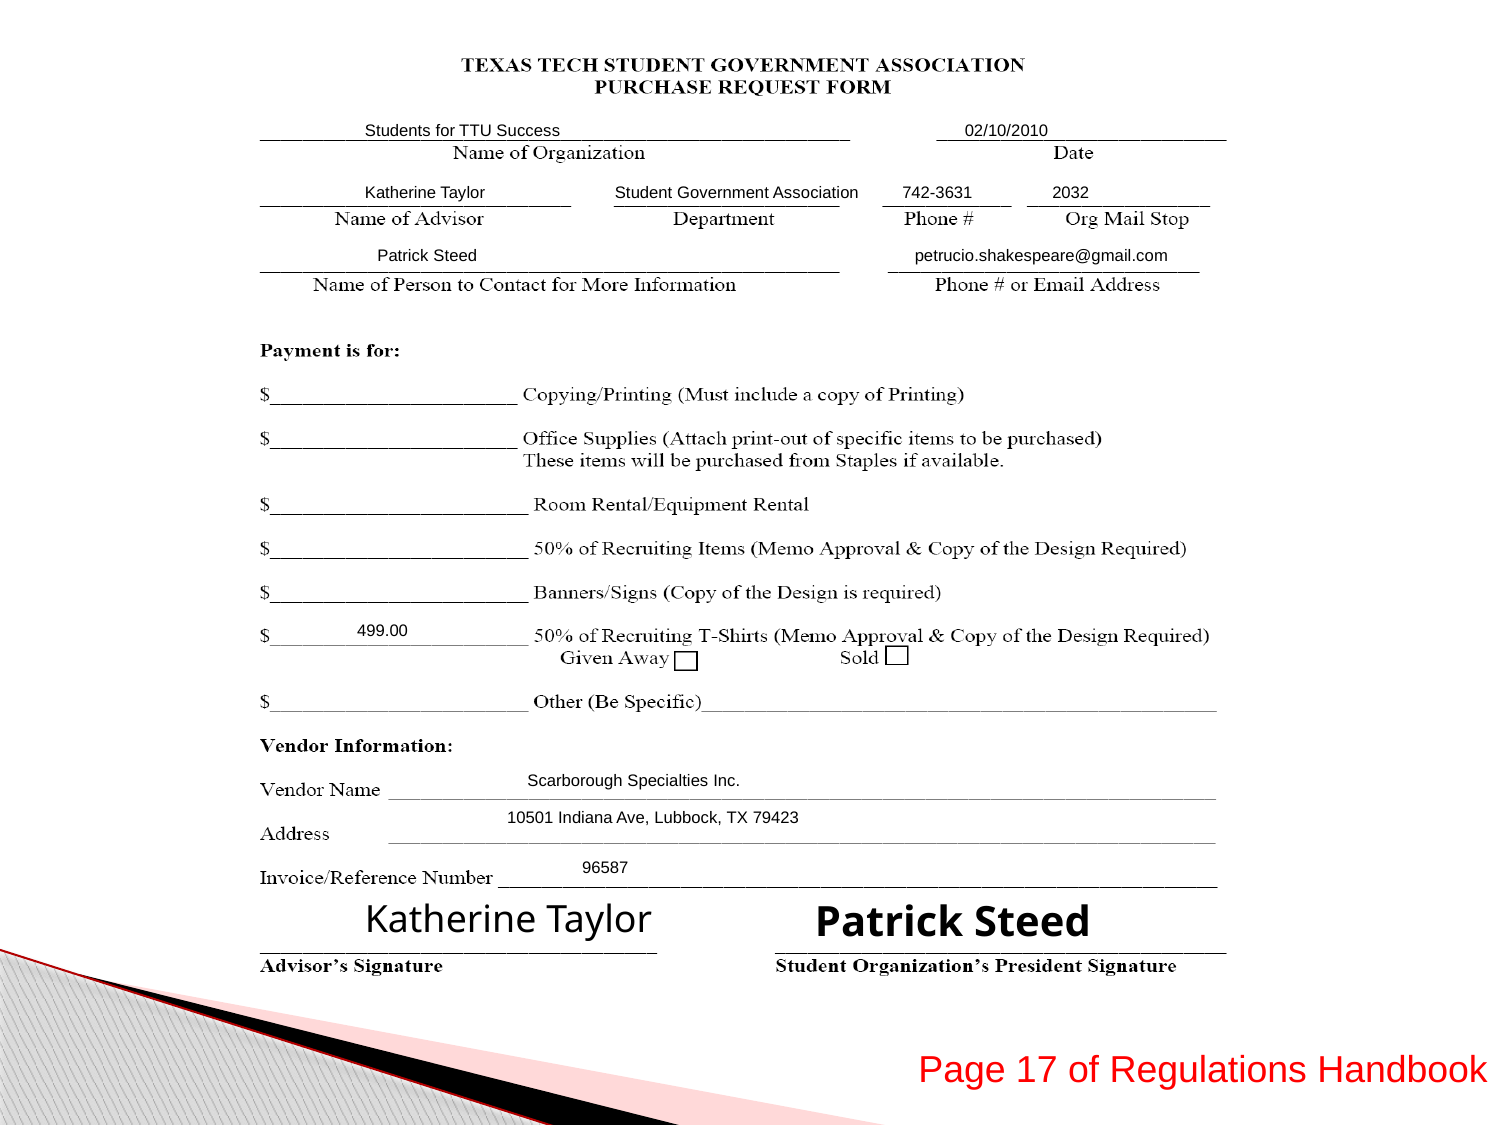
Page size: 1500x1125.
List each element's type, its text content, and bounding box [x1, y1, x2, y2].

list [237, 37, 1253, 998]
text_box Page 17 of Regulations Handbook [903, 1037, 1500, 1098]
